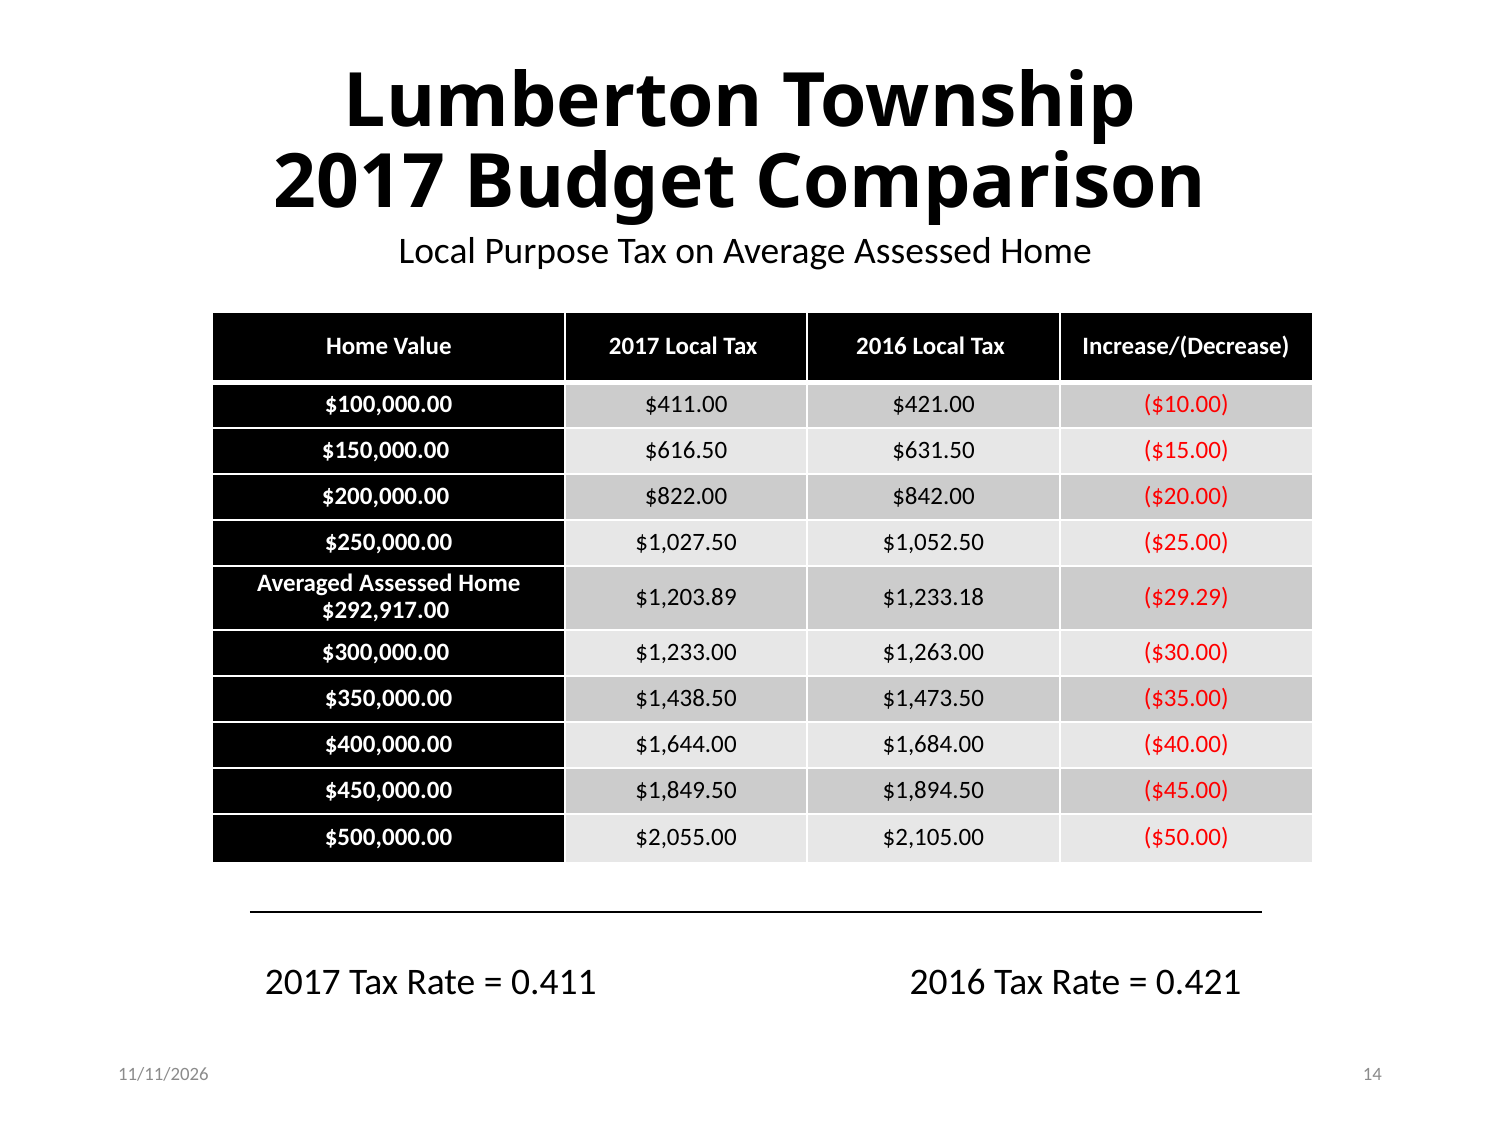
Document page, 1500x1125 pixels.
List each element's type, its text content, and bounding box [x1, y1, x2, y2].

table_cell $500,000.00 [213, 815, 564, 862]
table_header Increase/(Decrease) [1061, 313, 1312, 380]
table_cell ($25.00) [1061, 521, 1312, 565]
table_cell $250,000.00 [213, 521, 564, 565]
table_cell $1,644.00 [566, 723, 806, 767]
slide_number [103, 1042, 441, 1103]
table_cell ($29.29) [1061, 567, 1312, 629]
table_cell $150,000.00 [213, 429, 564, 473]
table_cell $200,000.00 [213, 475, 564, 519]
table_cell $631.50 [808, 429, 1059, 473]
table_cell $1,473.50 [808, 677, 1059, 721]
table_cell Averaged Assessed Home $292,917.00 [213, 567, 564, 629]
table_cell $1,233.00 [566, 631, 806, 675]
table_cell ($40.00) [1061, 723, 1312, 767]
table_cell $1,849.50 [566, 769, 806, 813]
table_cell $450,000.00 [213, 769, 564, 813]
table_cell ($45.00) [1061, 769, 1312, 813]
table_cell ($50.00) [1061, 815, 1312, 862]
table_header Home Value [213, 313, 564, 380]
table_cell ($20.00) [1061, 475, 1312, 519]
table_cell $2,105.00 [808, 815, 1059, 862]
table_header 2017 Local Tax [566, 313, 806, 380]
table_cell $300,000.00 [213, 631, 564, 675]
table_cell $100,000.00 [213, 385, 564, 427]
table_cell $350,000.00 [213, 677, 564, 721]
table_cell $1,052.50 [808, 521, 1059, 565]
text_box Local Purpose Tax on Average Assessed Home [383, 218, 1117, 279]
table_cell $2,055.00 [566, 815, 806, 862]
slide_number 14 [1059, 1042, 1397, 1103]
table_cell $1,027.50 [566, 521, 806, 565]
table_cell $1,438.50 [566, 677, 806, 721]
table_cell ($35.00) [1061, 677, 1312, 721]
table_cell $400,000.00 [213, 723, 564, 767]
table_cell $1,894.50 [808, 769, 1059, 813]
table_cell $1,233.18 [808, 567, 1059, 629]
table_cell $1,203.89 [566, 567, 806, 629]
table_cell $1,684.00 [808, 723, 1059, 767]
table_cell ($30.00) [1061, 631, 1312, 675]
table_cell $421.00 [808, 385, 1059, 427]
title Lumberton Township 2017 Budget Comparison [103, 34, 1397, 252]
text_box 2017 Tax Rate = 0.411 2016 Tax Rate = 0.421 [249, 949, 1263, 1010]
table_cell $1,263.00 [808, 631, 1059, 675]
table_cell $822.00 [566, 475, 806, 519]
table_cell $616.50 [566, 429, 806, 473]
table_cell ($10.00) [1061, 385, 1312, 427]
table_header 2016 Local Tax [808, 313, 1059, 380]
table_cell ($15.00) [1061, 429, 1312, 473]
table_cell $842.00 [808, 475, 1059, 519]
table_cell $411.00 [566, 385, 806, 427]
